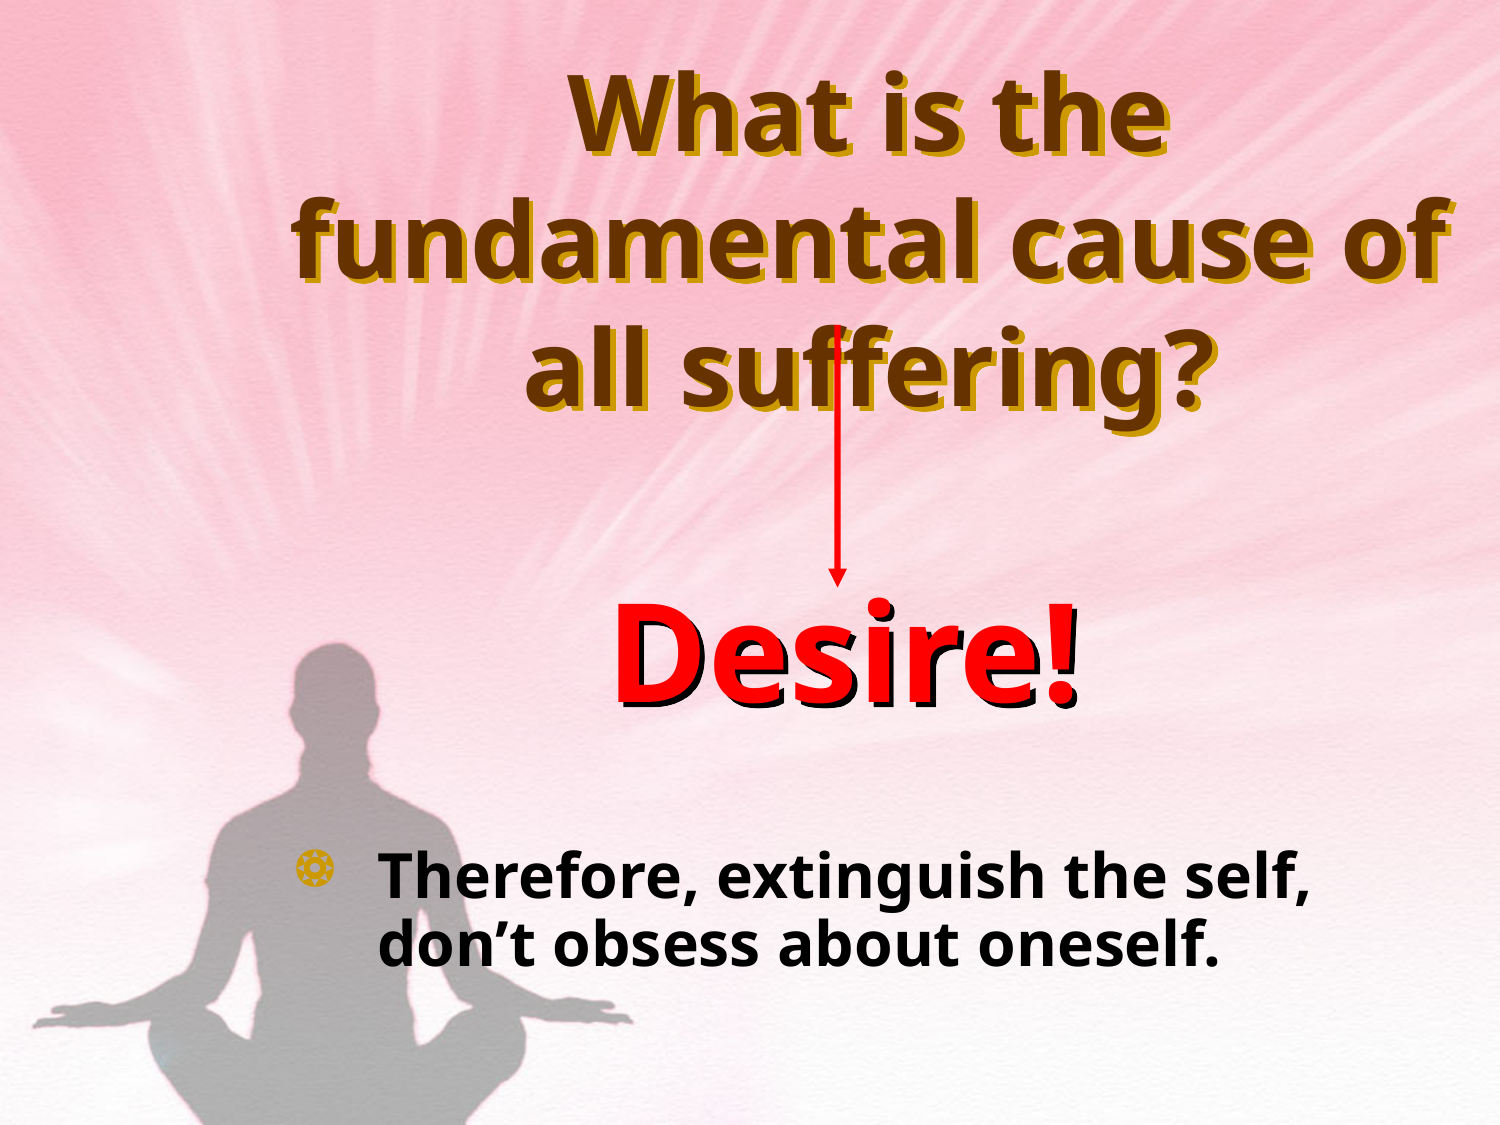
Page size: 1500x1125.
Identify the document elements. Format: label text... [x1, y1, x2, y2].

text_box What is the fundamental cause of all suffering? [249, 37, 1488, 435]
text_box Desire! [537, 557, 1150, 737]
text_box Therefore, extinguish the self, don’t obsess about oneself. [274, 837, 1463, 1025]
text_box [831, 324, 844, 588]
picture [0, 0, 1500, 1125]
